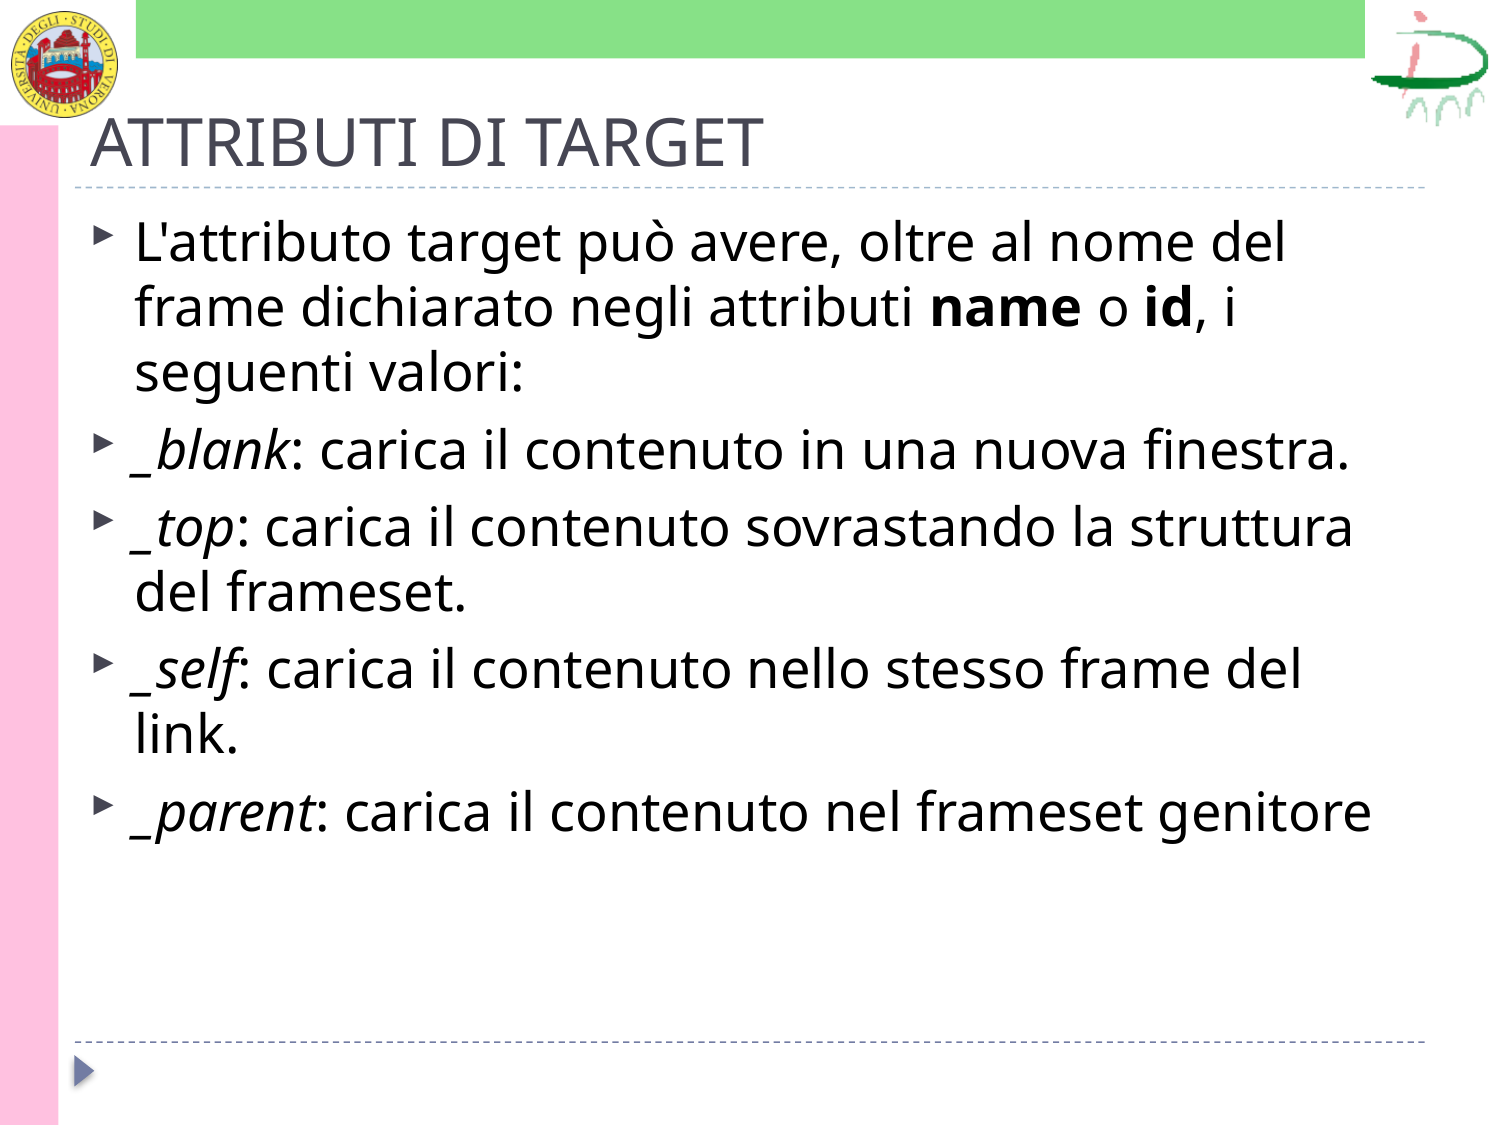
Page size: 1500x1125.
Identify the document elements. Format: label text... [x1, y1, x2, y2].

list L'attributo target può avere, oltre al nome del frame dichiarato negli attributi name o id, i seguenti valori: _blank: carica il contenuto in una nuova finestra. _top: carica il contenuto sovrastando la struttura del frameset. _self: carica il contenuto nello stesso frame del link. _parent: carica il contenuto nel frameset genitore [74, 199, 1426, 1011]
picture [1371, 11, 1489, 129]
picture [11, 11, 118, 118]
title ATTRIBUTI DI TARGET [74, 81, 1426, 188]
